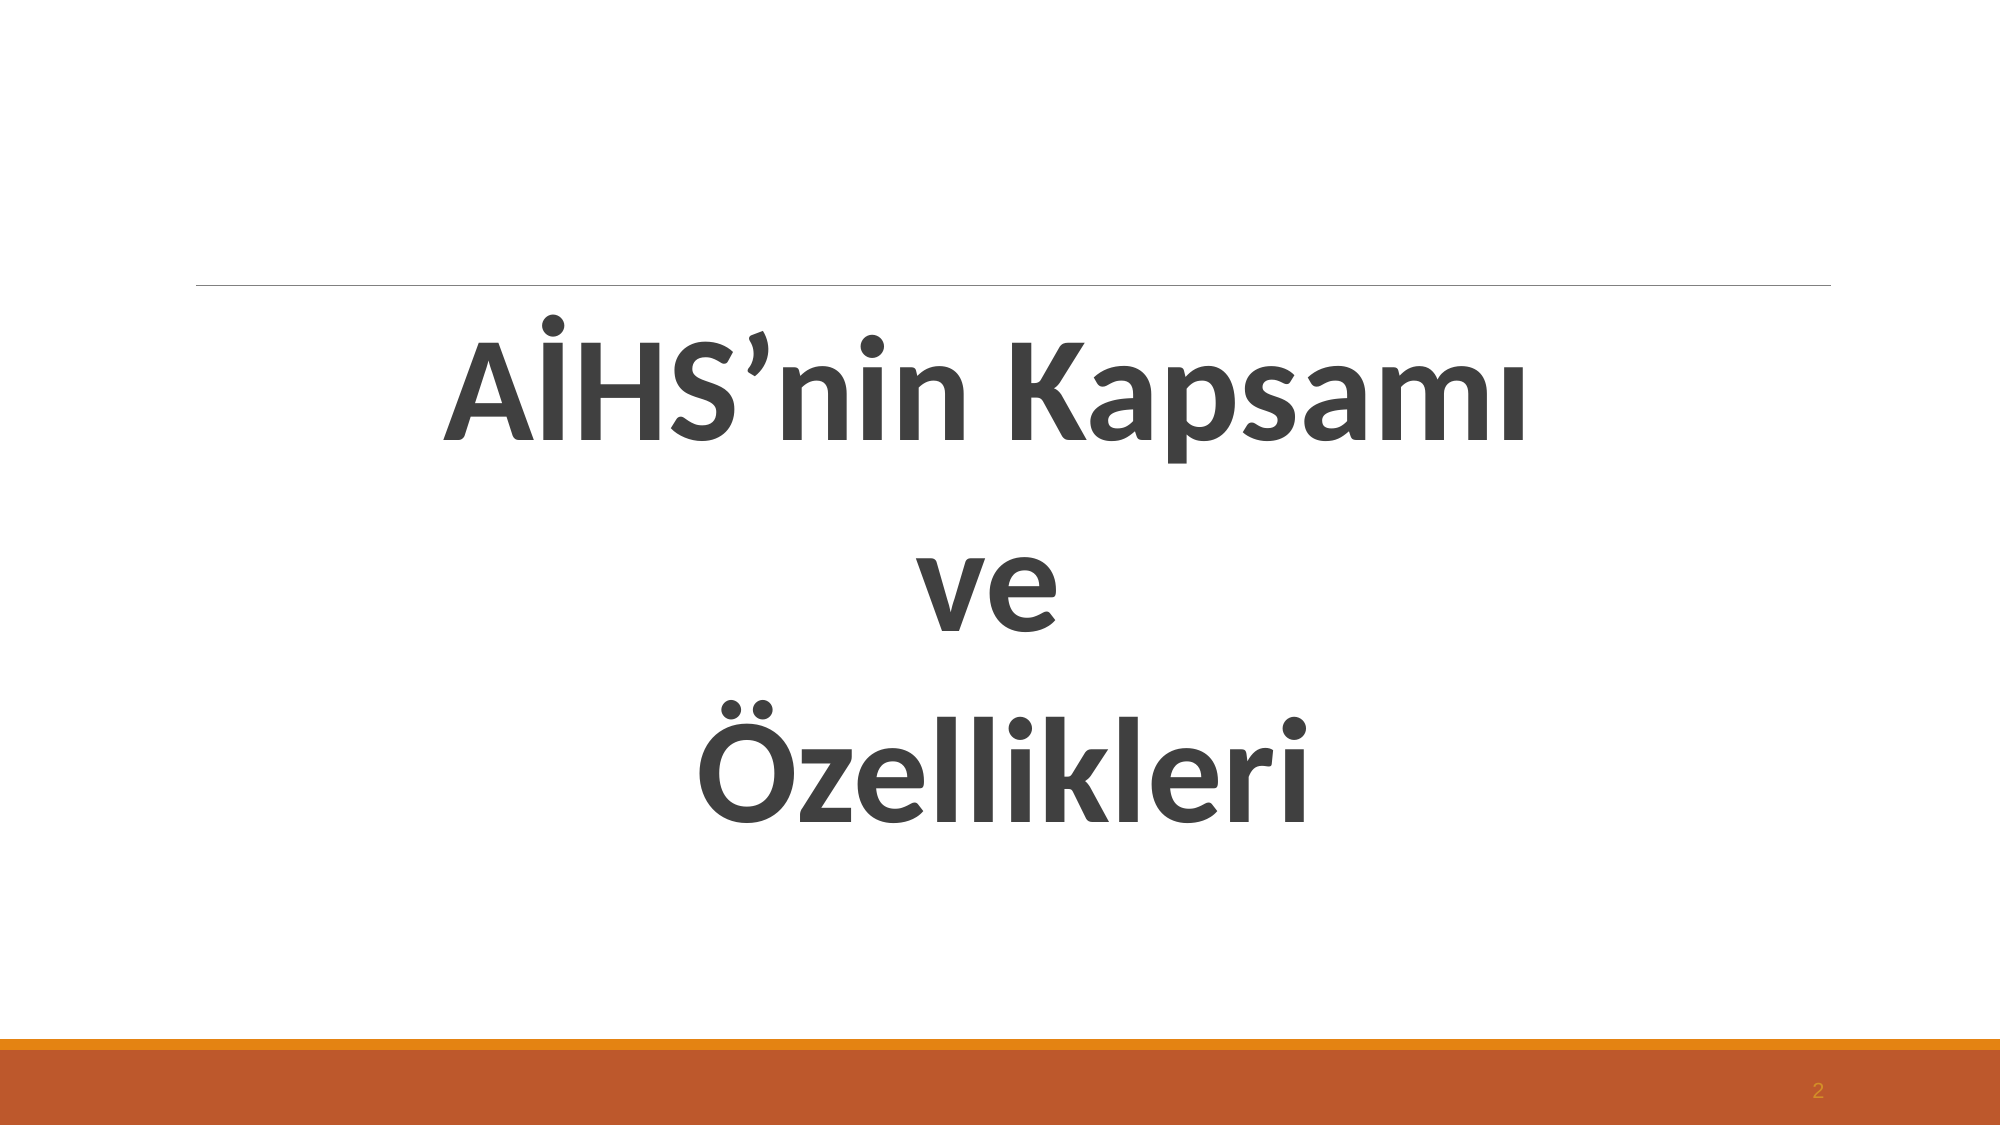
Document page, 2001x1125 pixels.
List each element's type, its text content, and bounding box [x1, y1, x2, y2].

slide_number 2 [1623, 1059, 1840, 1120]
list AİHS’nin Kapsamı ve Özellikleri [179, 302, 1830, 963]
